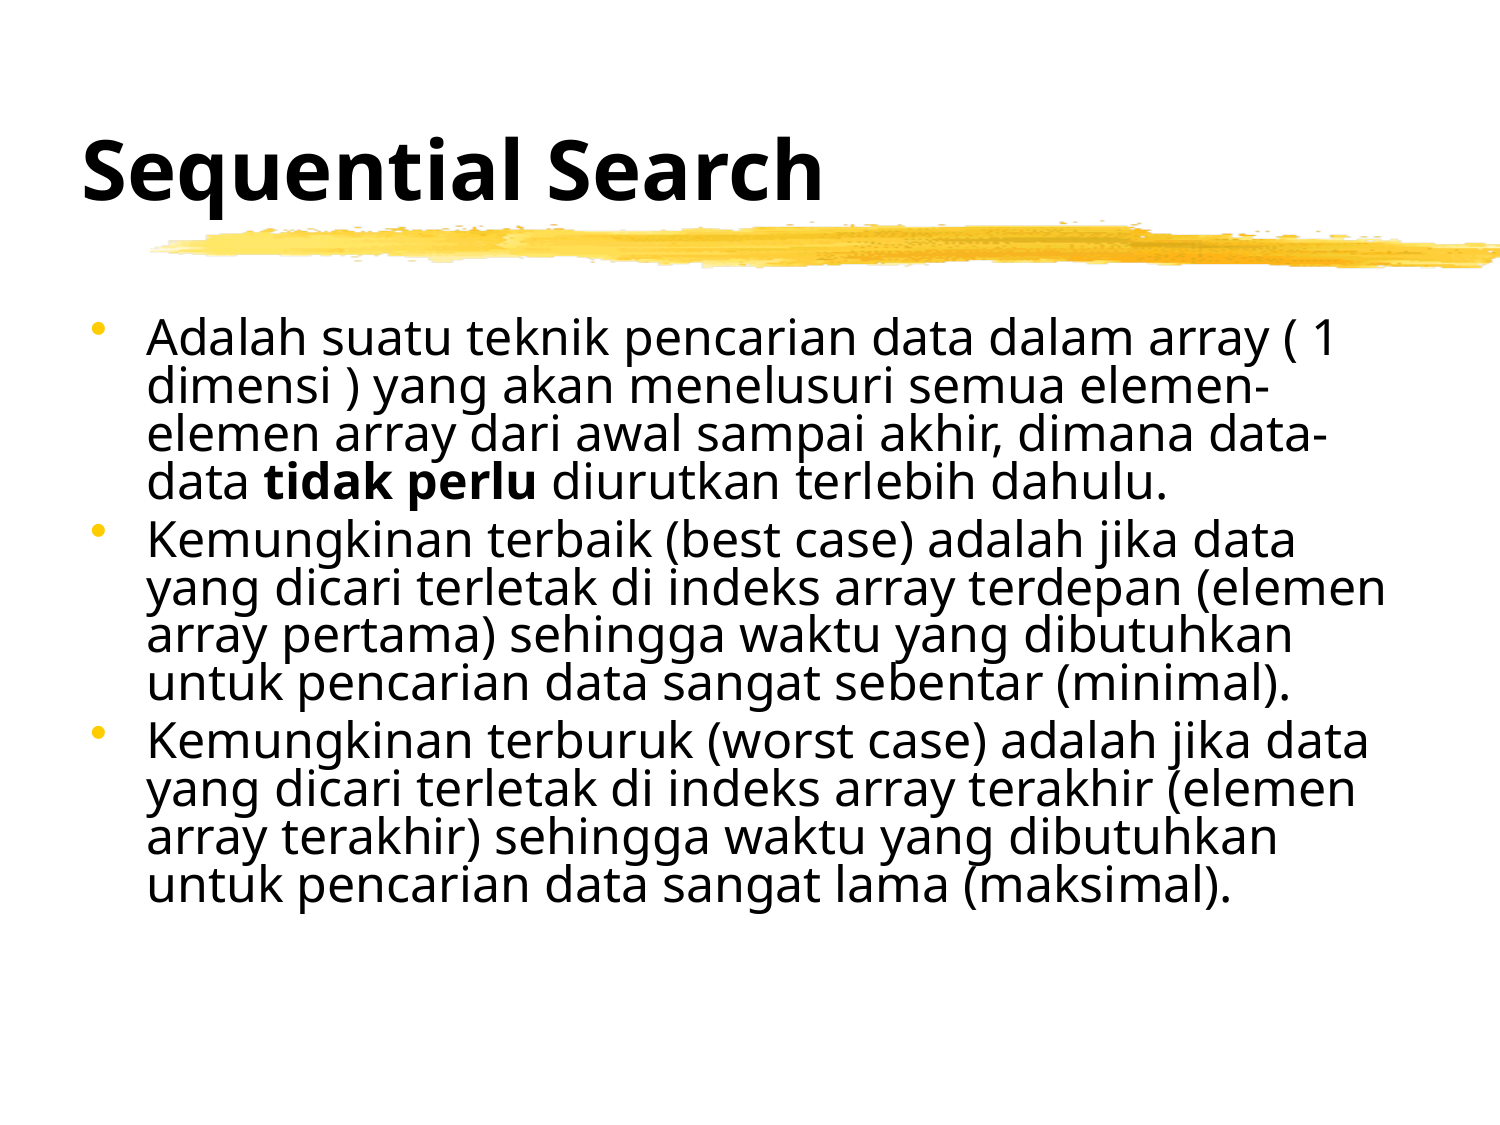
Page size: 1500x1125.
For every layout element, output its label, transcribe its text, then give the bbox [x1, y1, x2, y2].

picture [150, 215, 1500, 279]
title Sequential Search [66, 37, 1342, 226]
list Adalah suatu teknik pencarian data dalam array ( 1 dimensi ) yang akan menelusuri semua elemen-elemen array dari awal sampai akhir, dimana data-data tidak perlu diurutkan terlebih dahulu. Kemungkinan terbaik (best case) adalah jika data yang dicari terletak di indeks array terdepan (elemen array pertama) sehingga waktu yang dibutuhkan untuk pencarian data sangat sebentar (minimal). Kemungkinan terburuk (worst case) adalah jika data yang dicari terletak di indeks array terakhir (elemen array terakhir) sehingga waktu yang dibutuhkan untuk pencarian data sangat lama (maksimal). [74, 309, 1417, 994]
